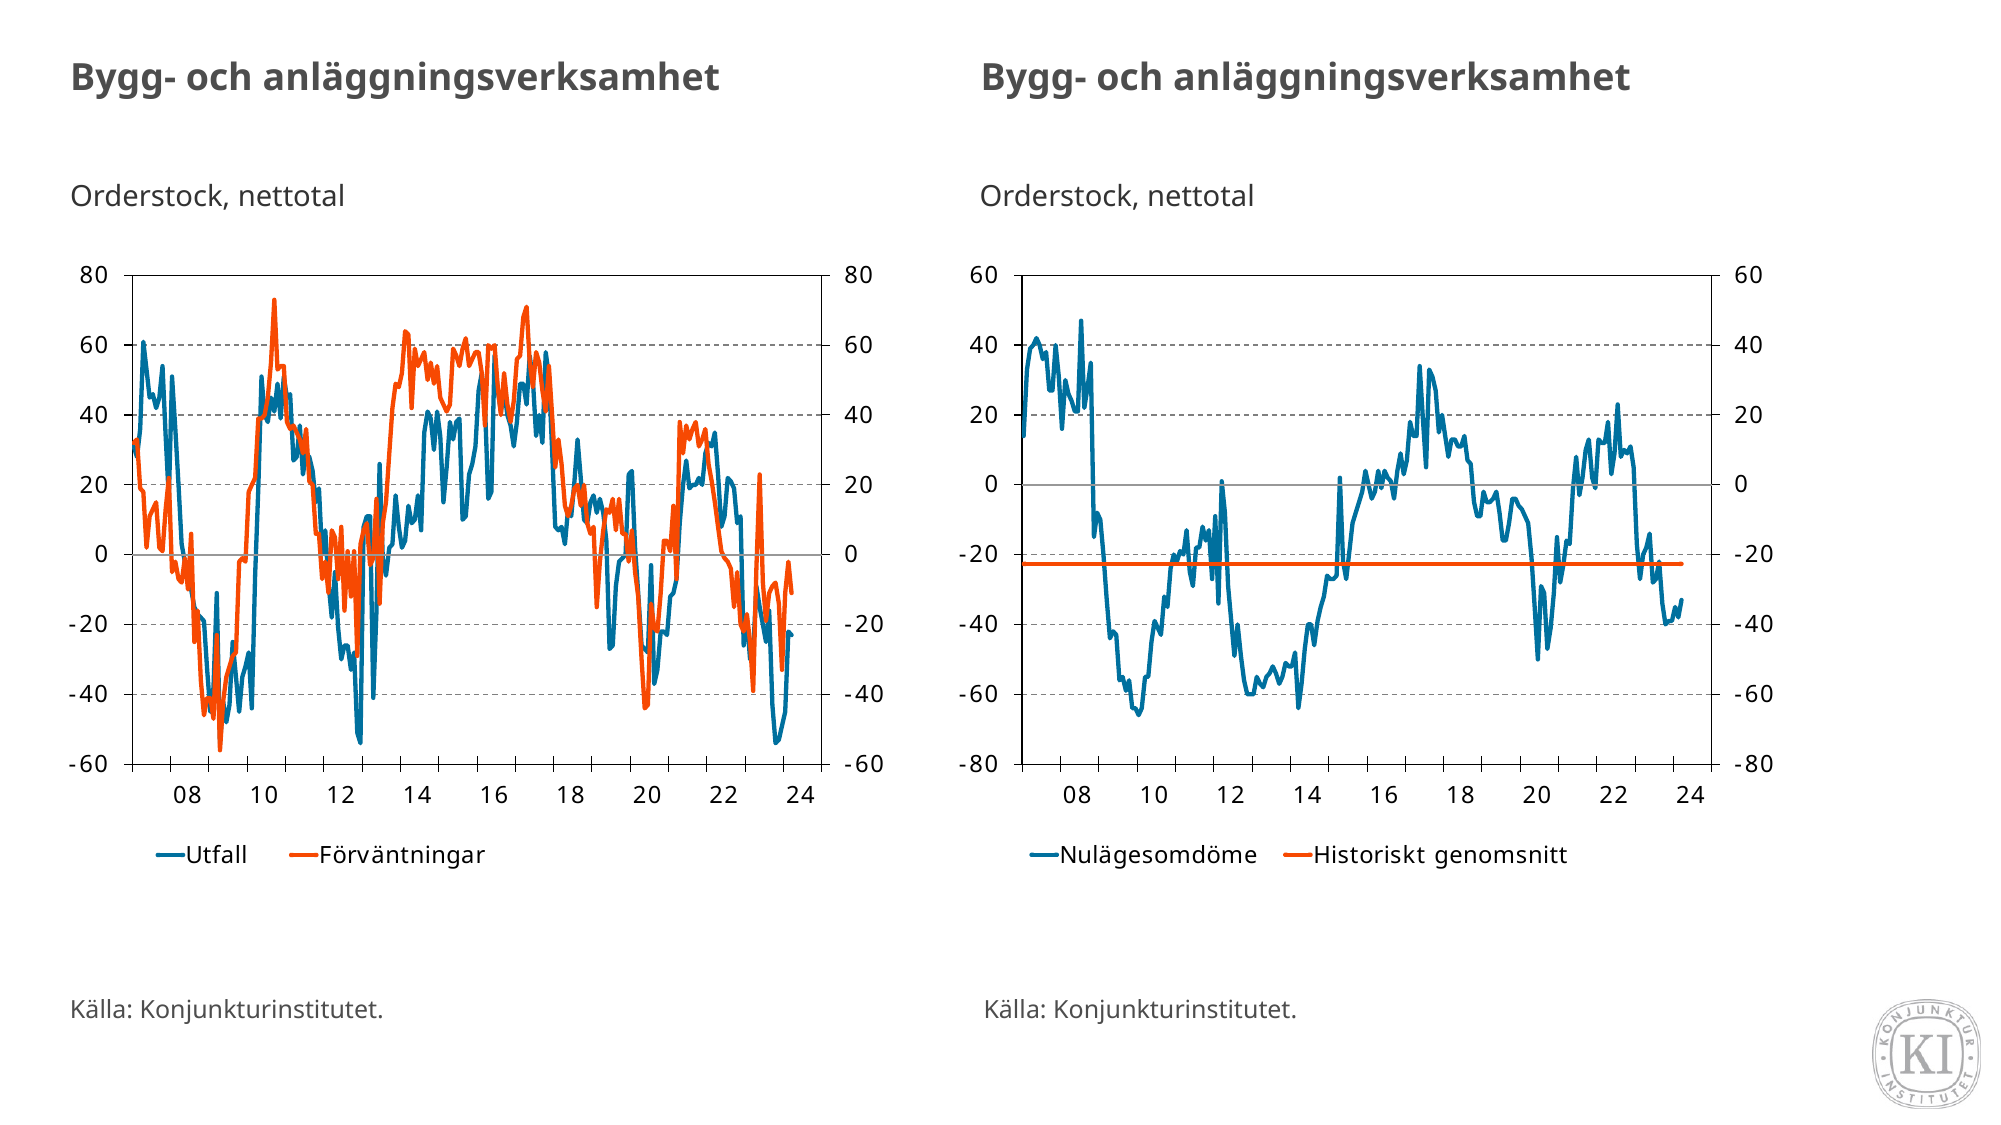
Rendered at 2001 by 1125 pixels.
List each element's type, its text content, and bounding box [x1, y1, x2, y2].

picture [1872, 999, 1981, 1109]
title Bygg- och anläggningsverksamhet [55, 45, 938, 128]
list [51, 249, 939, 874]
subtitle Källa: Konjunkturinstitutet. [55, 986, 938, 1105]
list Bygg- och anläggningsverksamhet [965, 45, 1849, 129]
list Orderstock, nettotal [55, 137, 938, 220]
list Orderstock, nettotal [964, 137, 1848, 220]
list Källa: Konjunkturinstitutet. [968, 986, 1852, 1105]
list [941, 249, 1829, 874]
